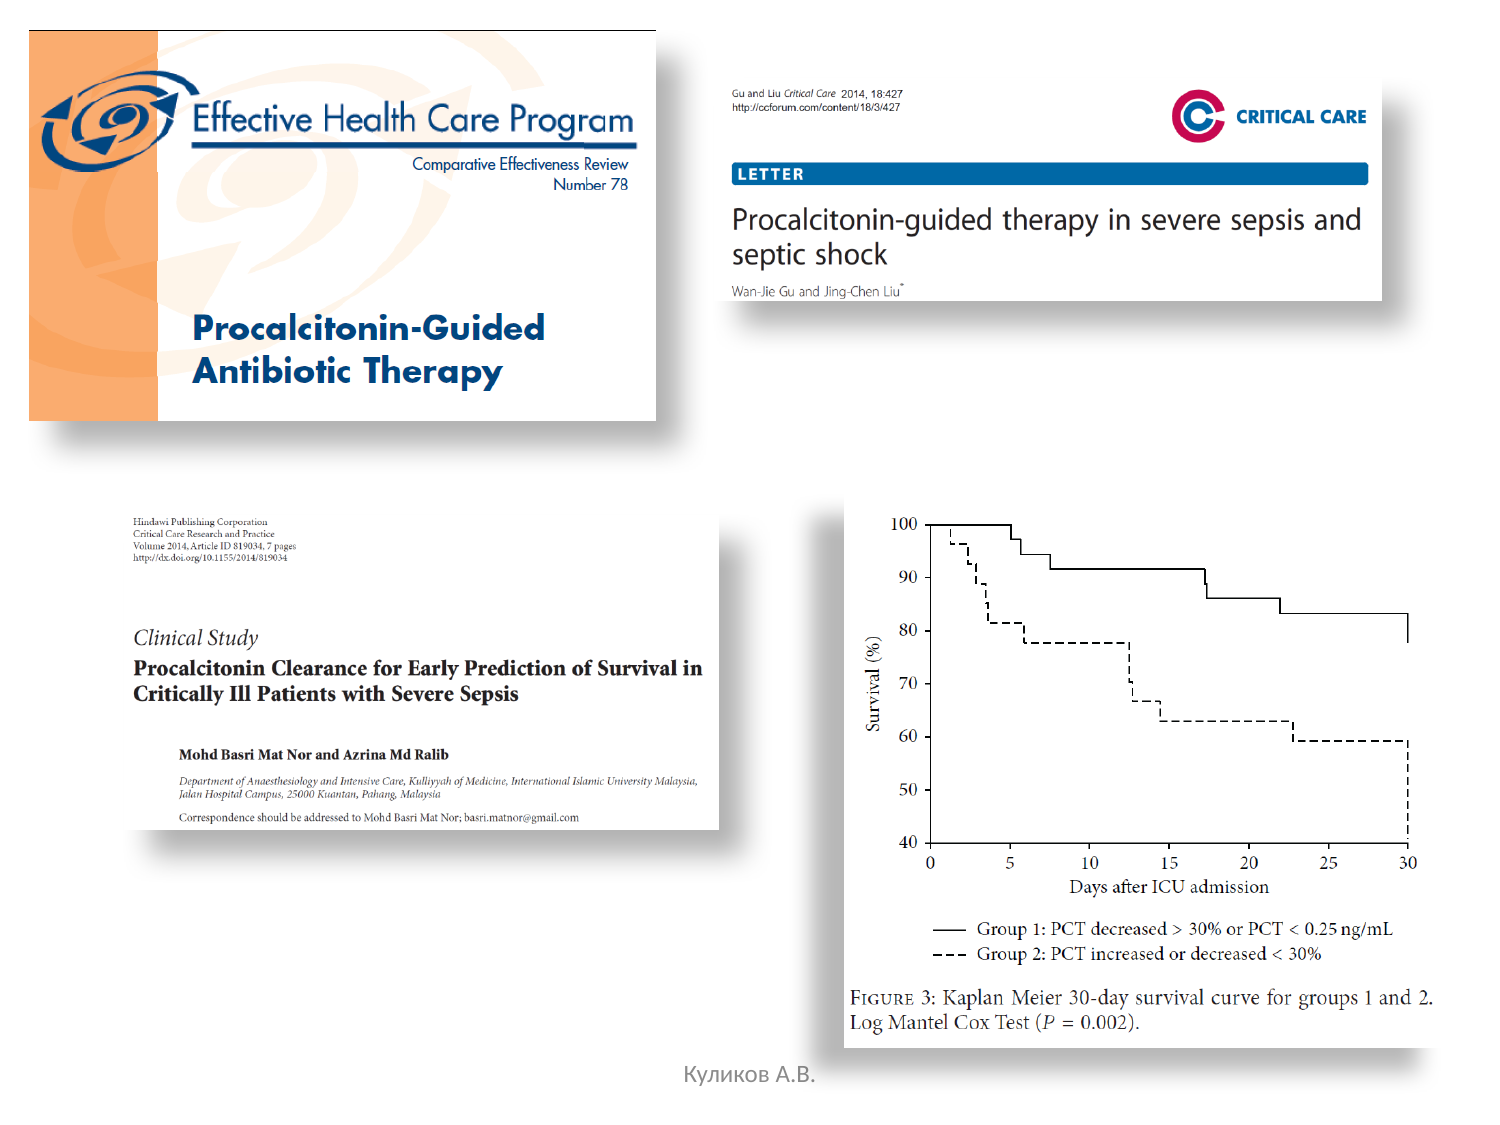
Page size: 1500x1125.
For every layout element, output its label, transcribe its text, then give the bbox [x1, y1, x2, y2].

picture [714, 77, 1383, 301]
picture [844, 491, 1452, 1048]
footer Куликов А.В. [512, 1042, 988, 1103]
picture [29, 30, 656, 421]
picture [124, 514, 719, 831]
